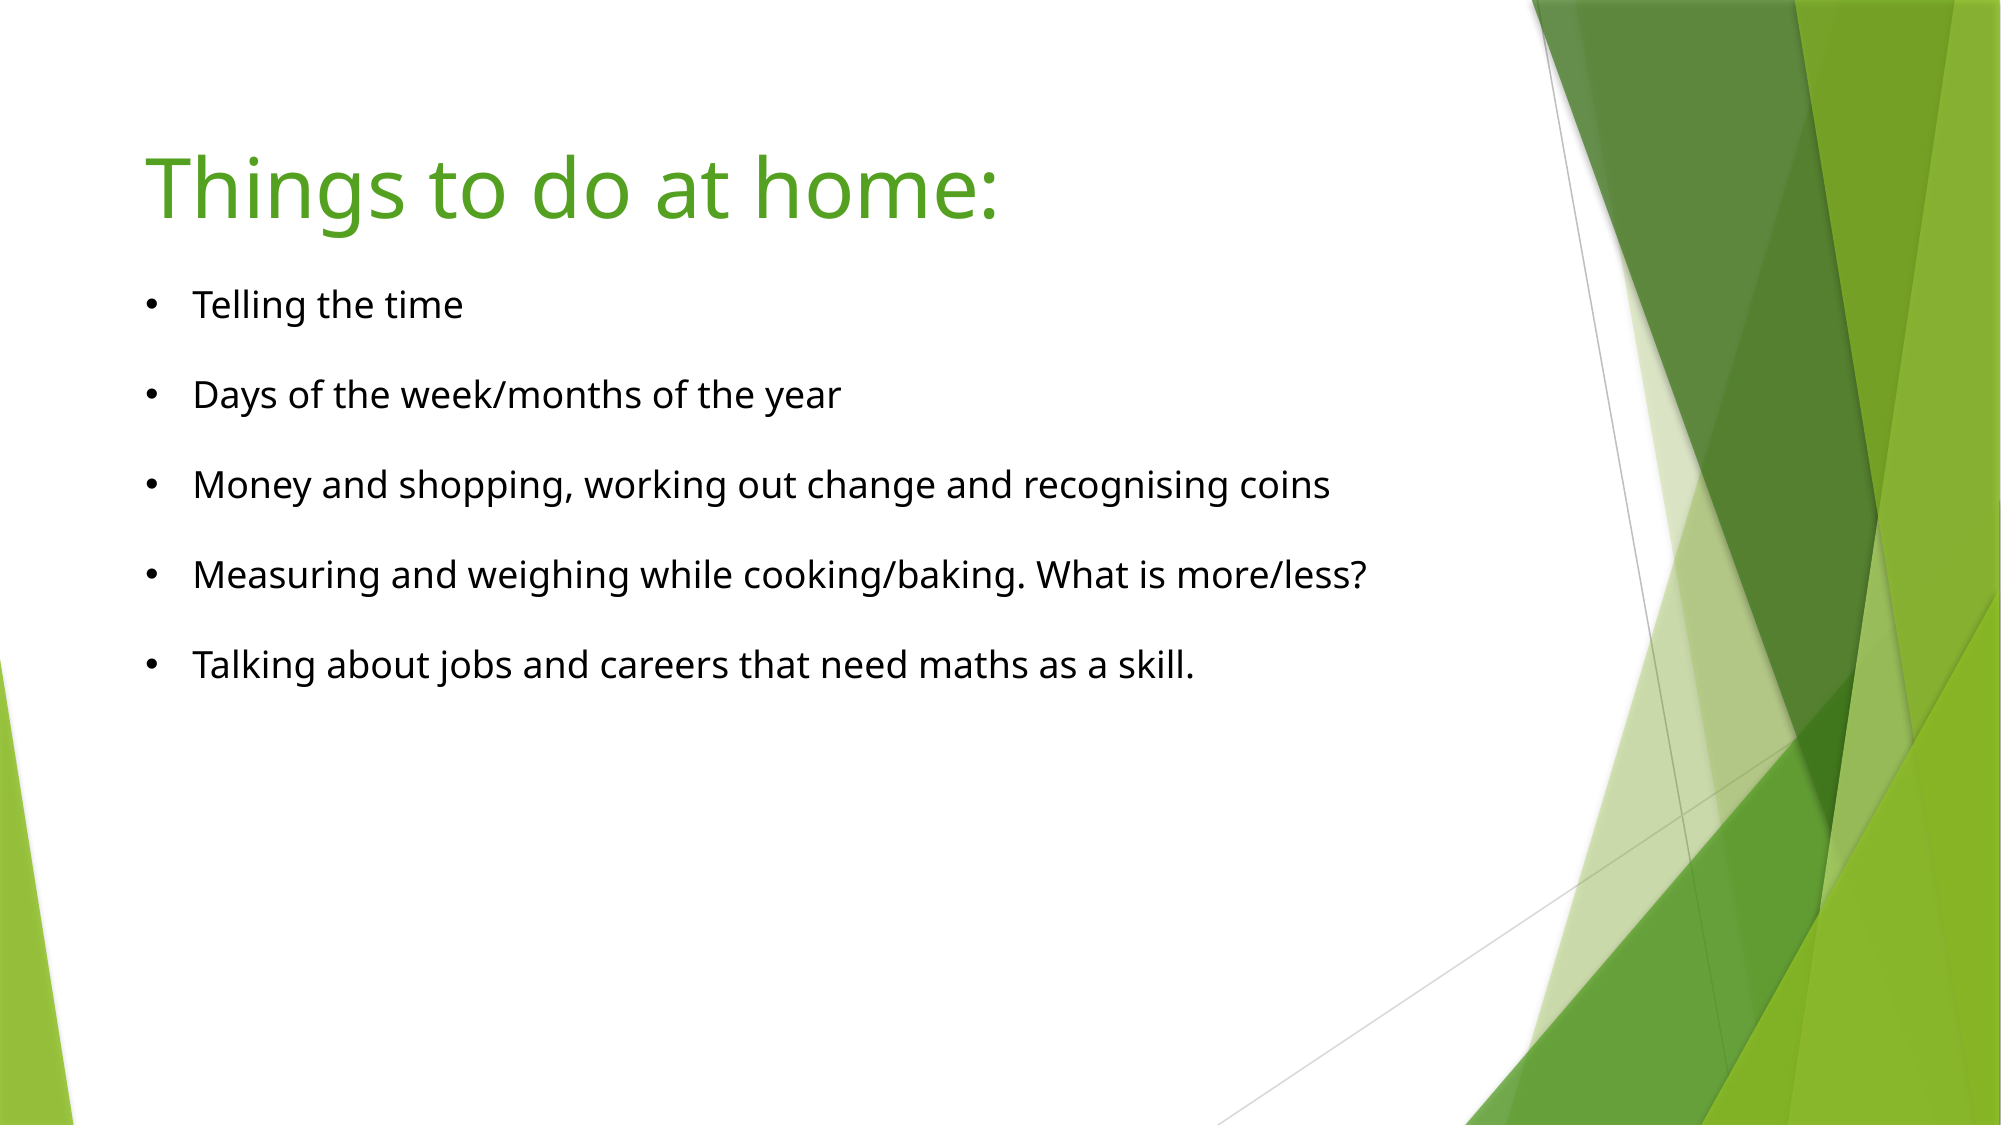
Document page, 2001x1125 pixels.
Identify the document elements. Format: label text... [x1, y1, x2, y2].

text_box Things to do at home: Telling the time Days of the week/months of the year Money and shopping, working out change and recognising coins Measuring and weighing while cooking/baking. What is more/less? Talking about jobs and careers that need maths as a skill. [130, 128, 1500, 738]
